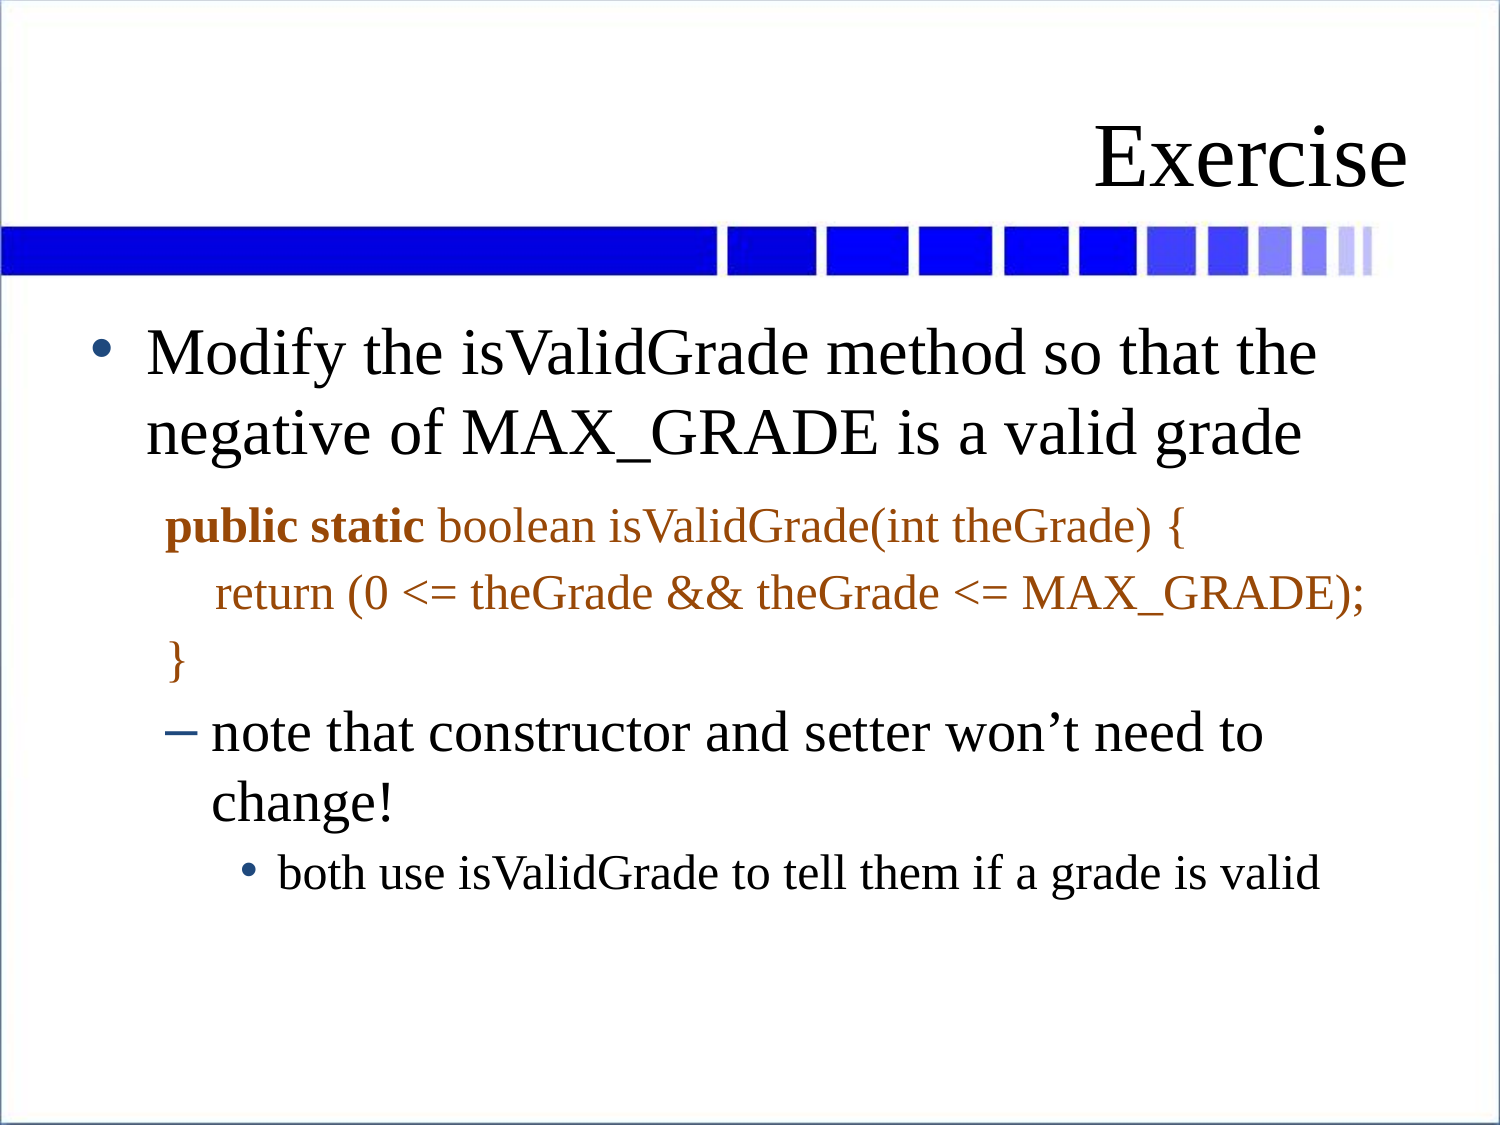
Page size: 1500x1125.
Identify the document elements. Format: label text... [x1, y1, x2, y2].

picture [0, 0, 1500, 1125]
list Modify the isValidGrade method so that the negative of MAX_GRADE is a valid grade public static boolean isValidGrade(int theGrade) { return (0 <= theGrade && theGrade <= MAX_GRADE); } note that constructor and setter won’t need to change! both use isValidGrade to tell them if a grade is valid [74, 299, 1426, 1063]
title Exercise [74, 44, 1426, 213]
